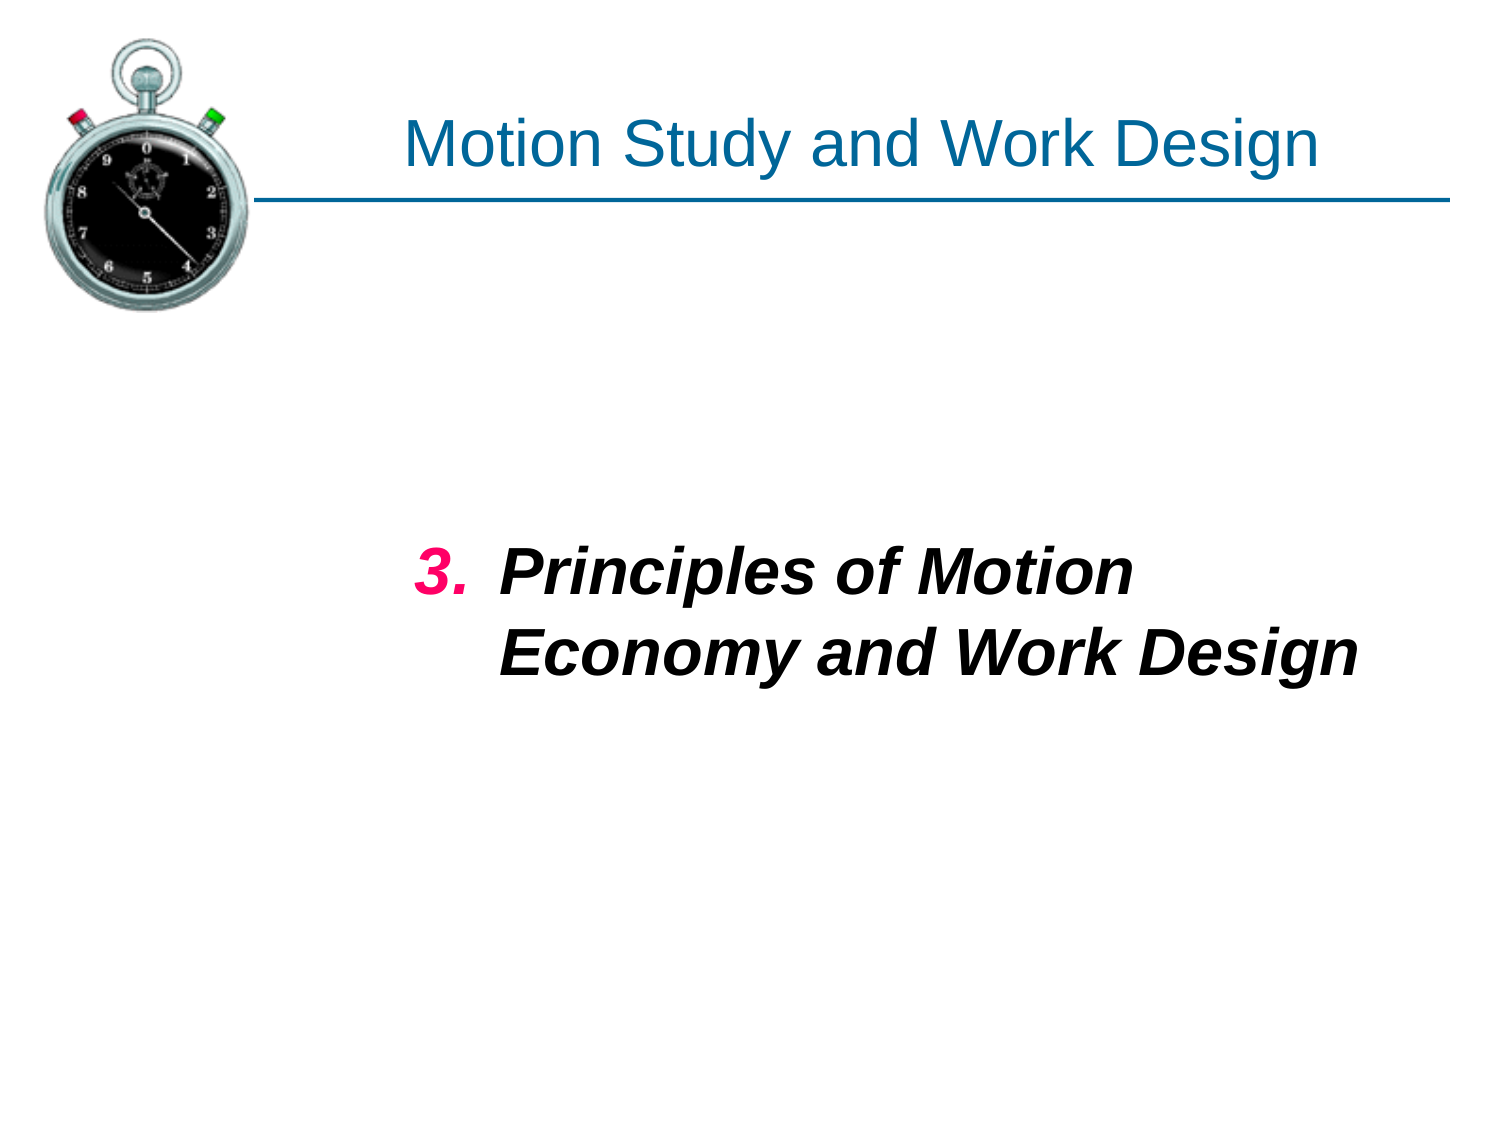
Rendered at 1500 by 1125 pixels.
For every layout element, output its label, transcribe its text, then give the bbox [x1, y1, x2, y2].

picture [37, 37, 254, 313]
title Motion Study and Work Design [275, 37, 1450, 188]
list Principles of Motion Economy and Work Design [399, 237, 1450, 975]
